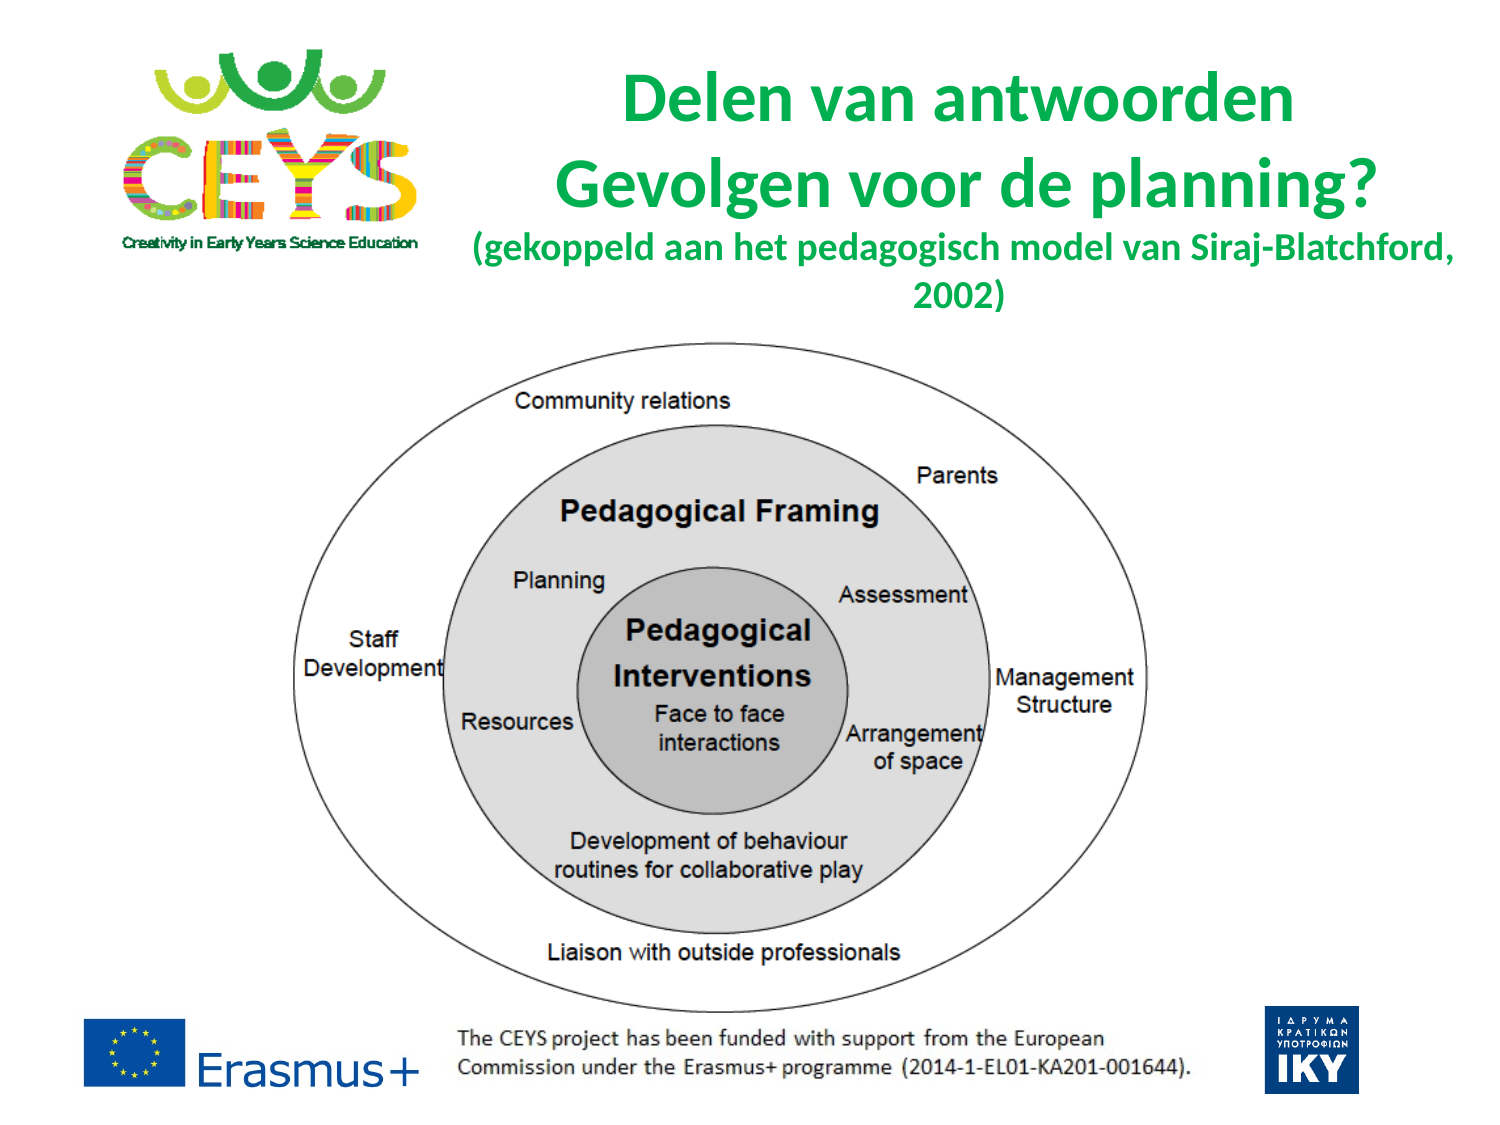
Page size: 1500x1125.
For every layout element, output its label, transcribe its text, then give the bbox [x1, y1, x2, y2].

picture [444, 1027, 1205, 1097]
picture [64, 999, 438, 1106]
picture [1264, 1027, 1359, 1094]
title Delen van antwoorden Gevolgen voor de planning? (gekoppeld aan het pedagogisch model van Siraj-Blatchford, 2002) [419, 42, 1500, 324]
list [74, 312, 1369, 1027]
